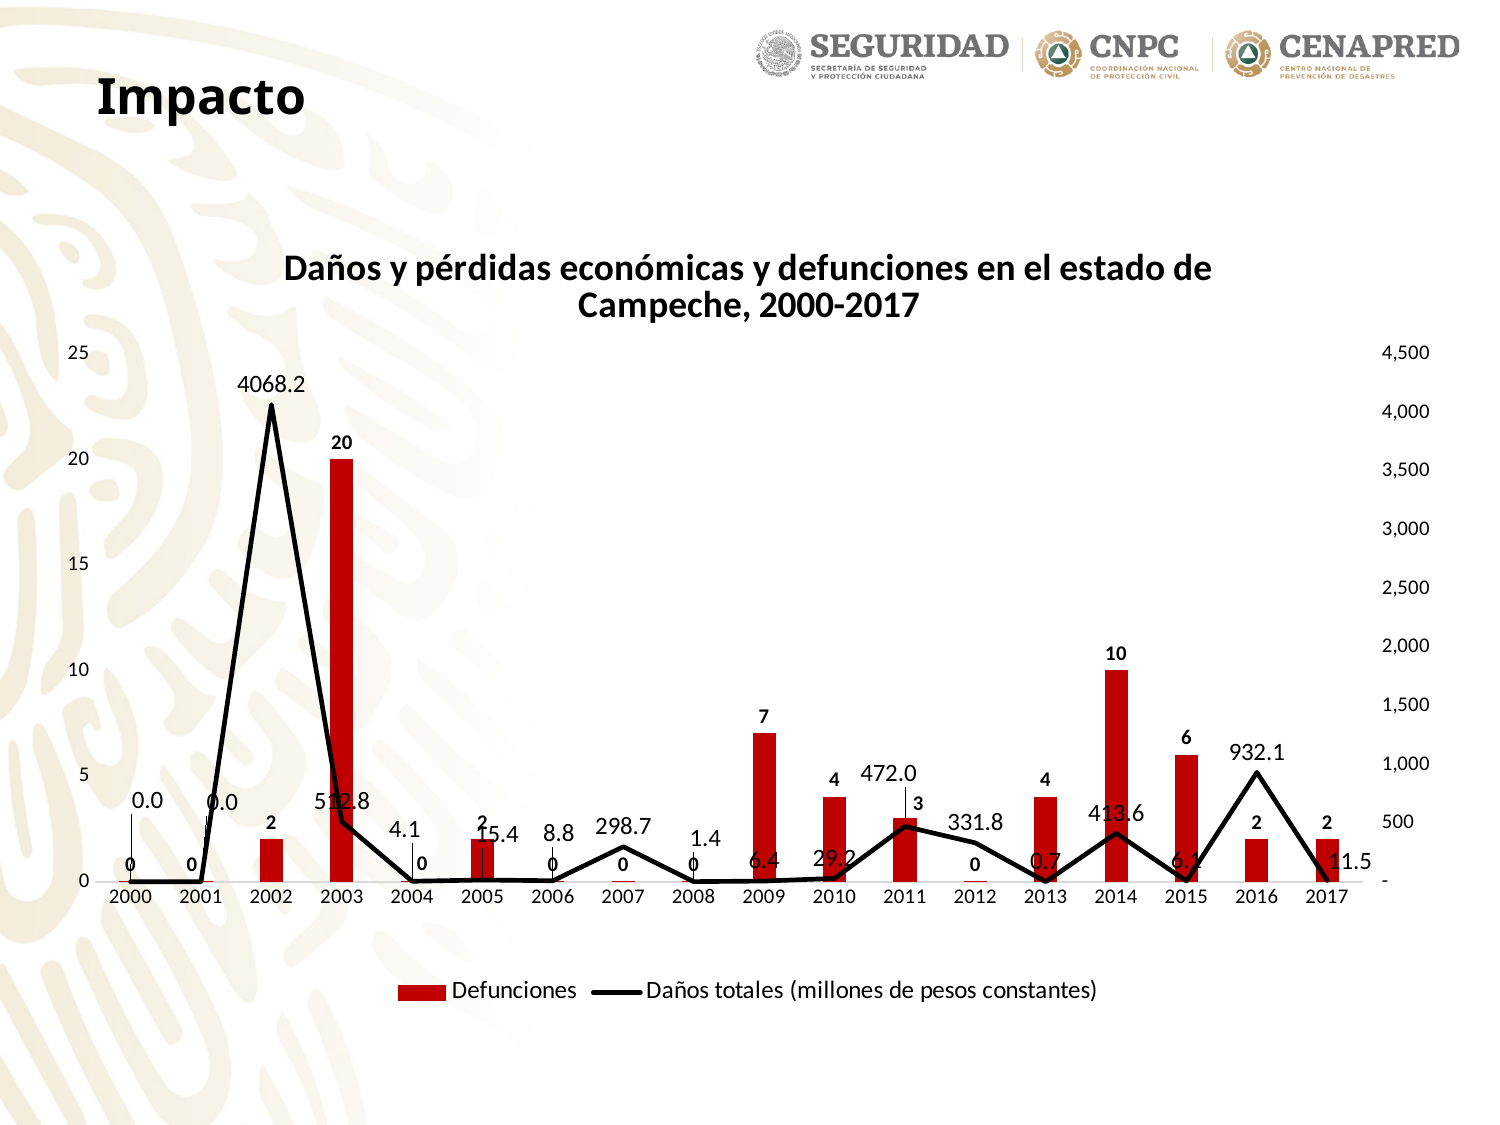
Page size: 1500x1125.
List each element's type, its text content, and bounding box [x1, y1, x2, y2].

chart [64, 216, 1436, 1012]
text_box Impacto [82, 57, 322, 132]
picture [0, 3, 1460, 1125]
